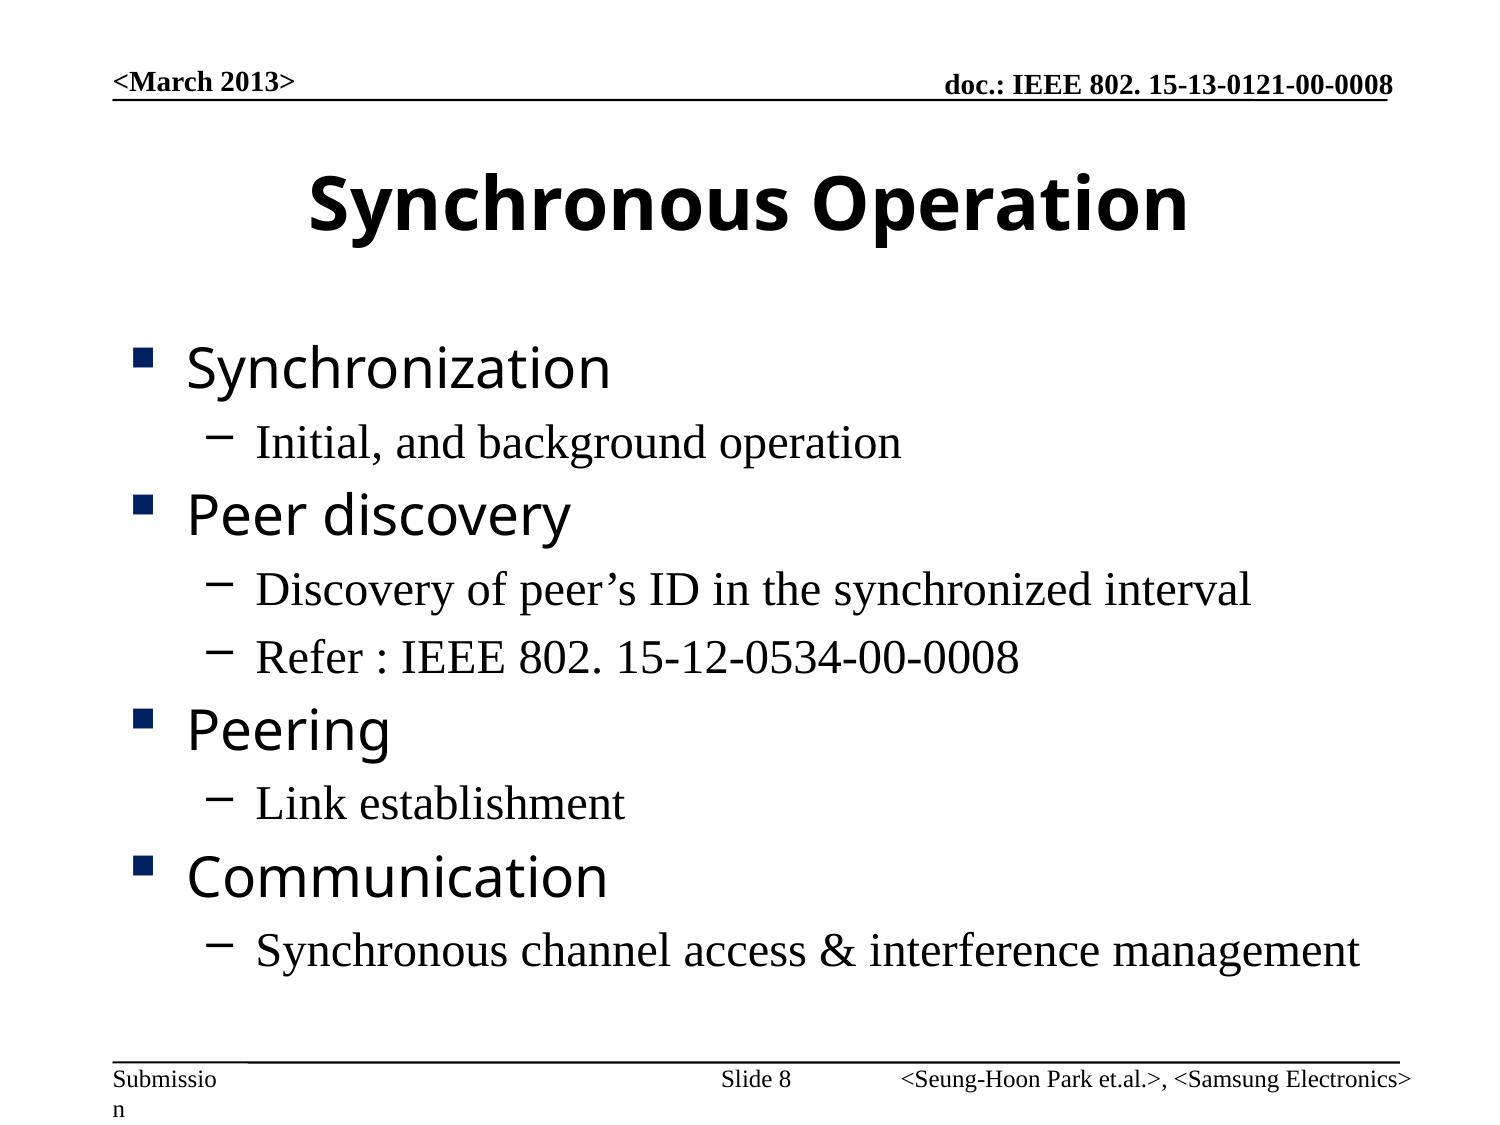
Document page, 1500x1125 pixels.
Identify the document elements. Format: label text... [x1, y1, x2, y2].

list Synchronization Initial, and background operation Peer discovery Discovery of peer’s ID in the synchronized interval Refer : IEEE 802. 15-12-0534-00-0008 Peering Link establishment Communication Synchronous channel access & interference management [112, 324, 1388, 1001]
title Synchronous Operation [112, 112, 1388, 288]
footer <Seung-Hoon Park et.al.>, <Samsung Electronics> [855, 1061, 1413, 1093]
slide_number Slide 8 [712, 1061, 800, 1093]
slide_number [112, 61, 376, 98]
